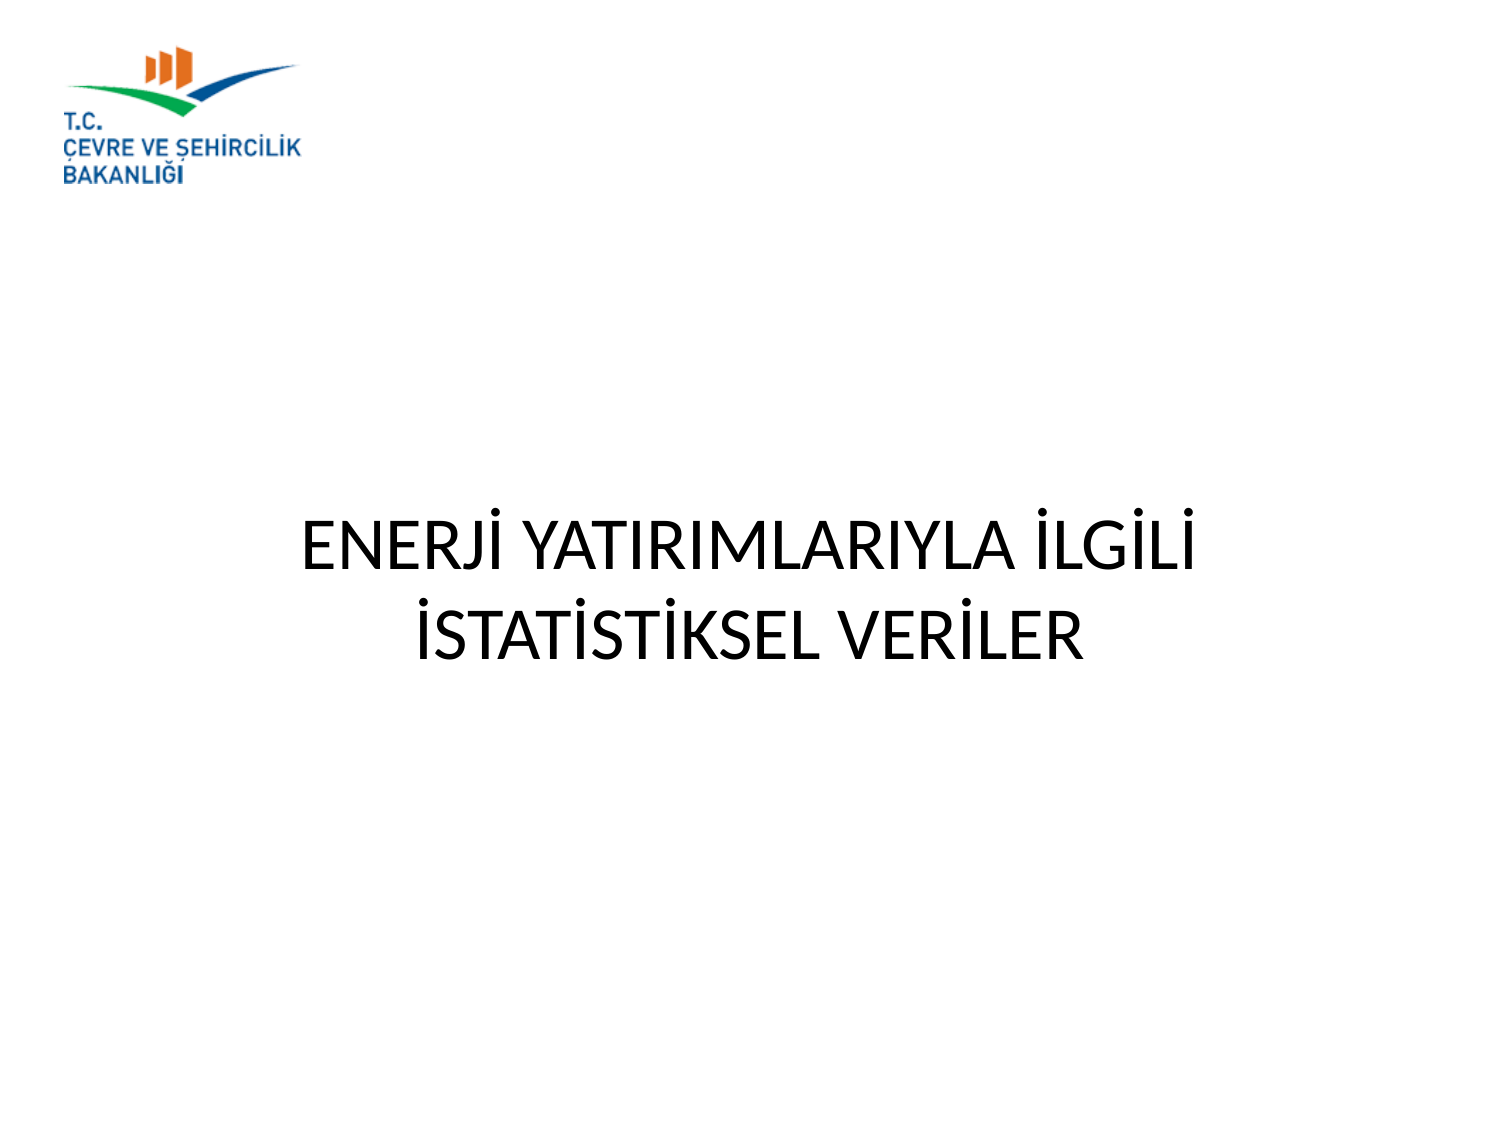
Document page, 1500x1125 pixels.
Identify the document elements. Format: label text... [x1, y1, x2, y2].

picture [64, 42, 302, 184]
title [100, 432, 1451, 717]
text_box ENERJİ YATIRIMLARIYLA İLGİLİ İSTATİSTİKSEL VERİLER [182, 486, 1317, 772]
